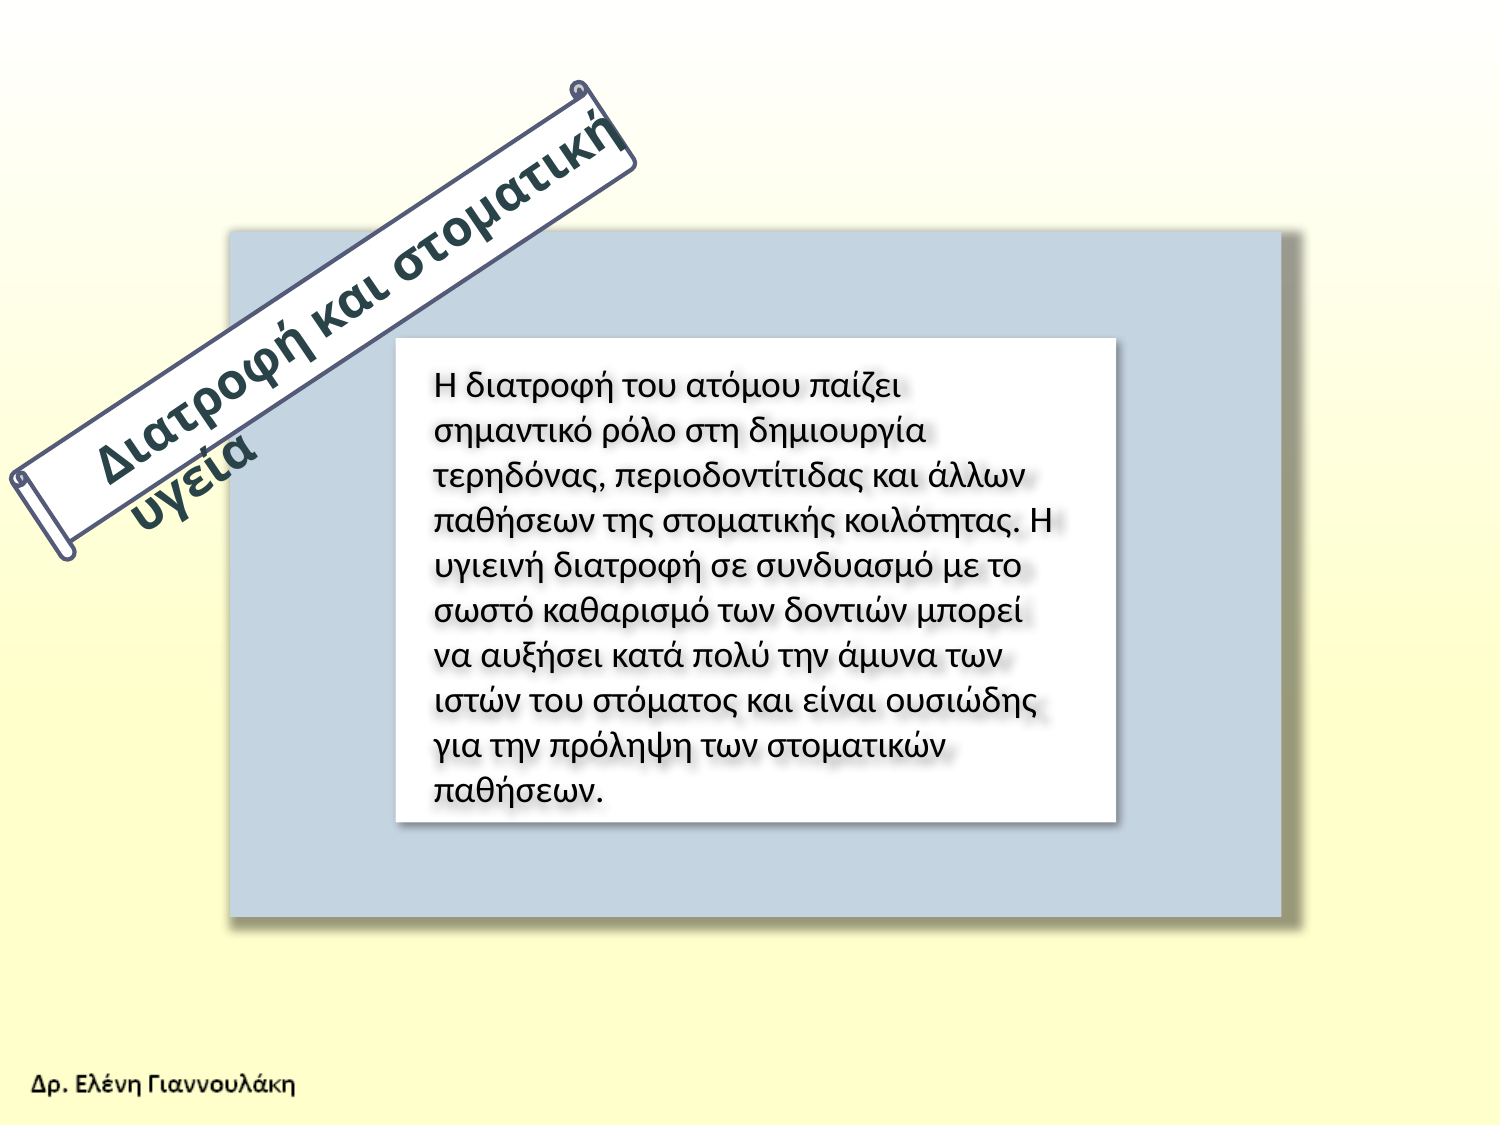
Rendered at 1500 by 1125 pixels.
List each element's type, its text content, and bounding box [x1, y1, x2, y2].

text_box Η διατροφή του ατόμου παίζει σημαντικό ρόλο στη δημιουργία τερηδόνας, περιοδοντίτιδας και άλλων παθήσεων της στοματικής κοιλότητας. Η υγιεινή διατροφή σε συνδυασμό με το σωστό καθαρισμό των δοντιών μπορεί να αυξήσει κατά πολύ την άμυνα των ιστών του στόματος και είναι ουσιώδης για την πρόληψη των στοματικών παθήσεων. [419, 352, 1069, 818]
text_box [394, 336, 1118, 824]
text_box [228, 230, 1284, 919]
text_box [8, 79, 590, 562]
text_box Διατροφή και στοματική υγεία [64, 54, 717, 559]
picture [0, 0, 1500, 1125]
